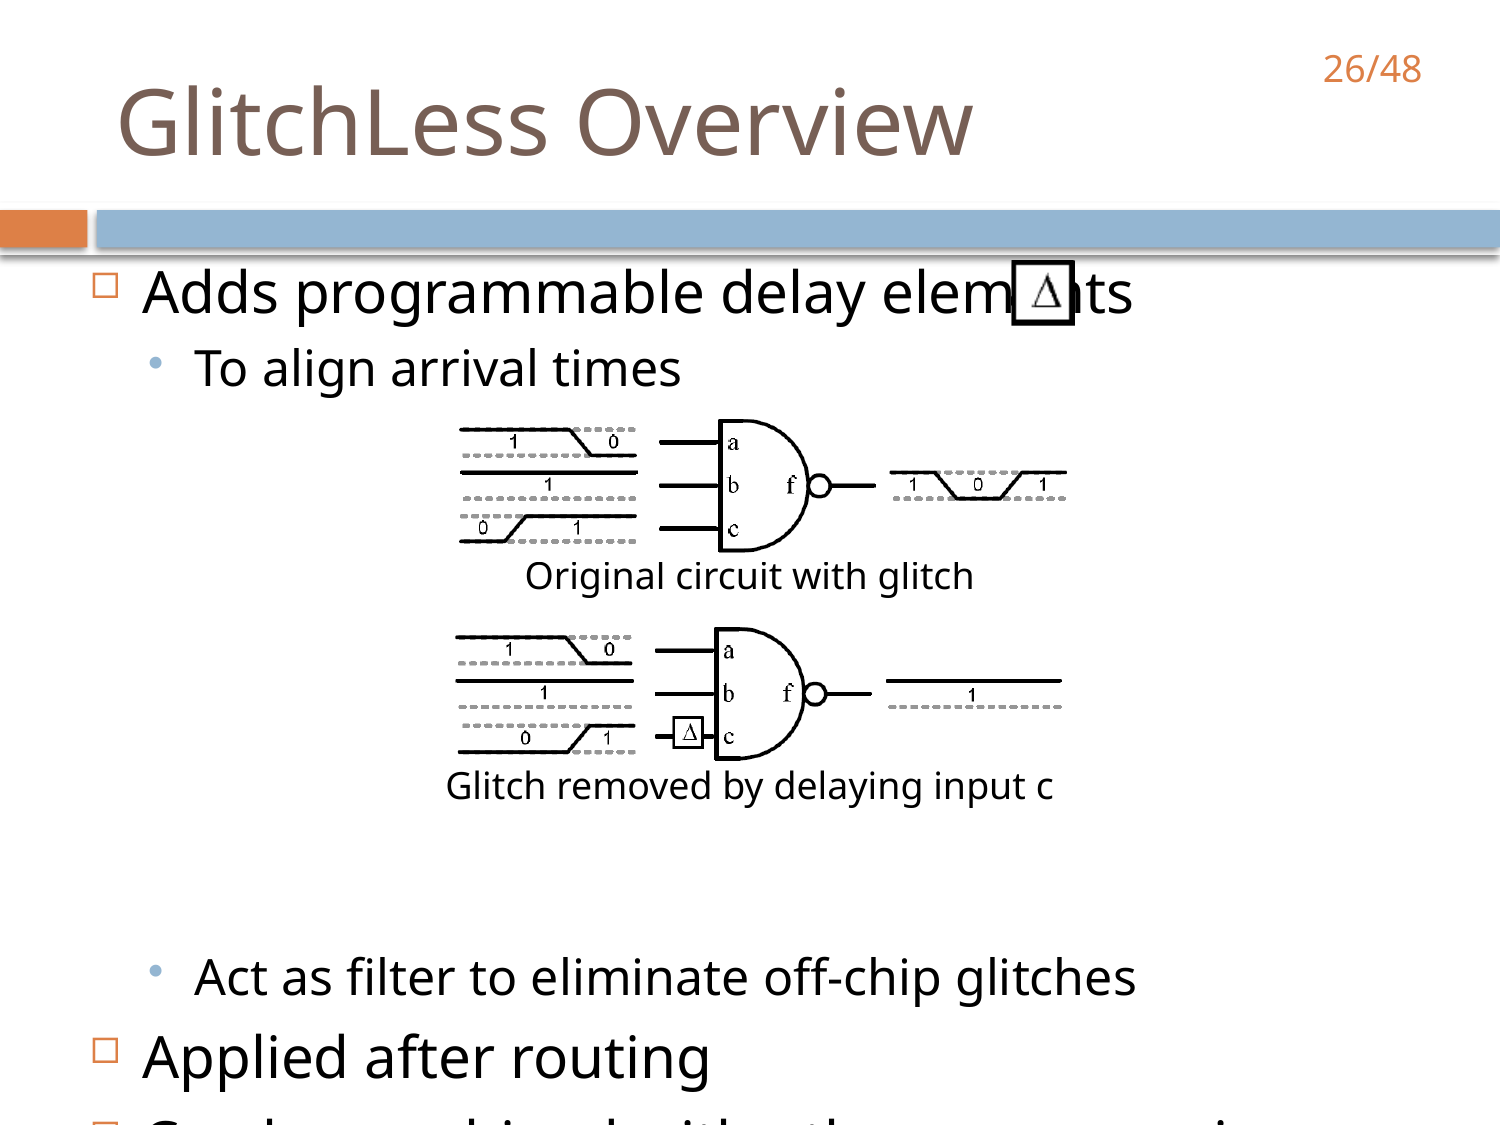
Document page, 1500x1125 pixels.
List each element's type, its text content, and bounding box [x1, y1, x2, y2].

title GlitchLess Overview [100, 37, 1438, 200]
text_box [287, 386, 1213, 836]
picture [1010, 260, 1076, 326]
list Adds programmable delay elements To align arrival times Act as filter to eliminate off-chip glitches Applied after routing Can be combined with other power-saving methods [75, 248, 1425, 1061]
